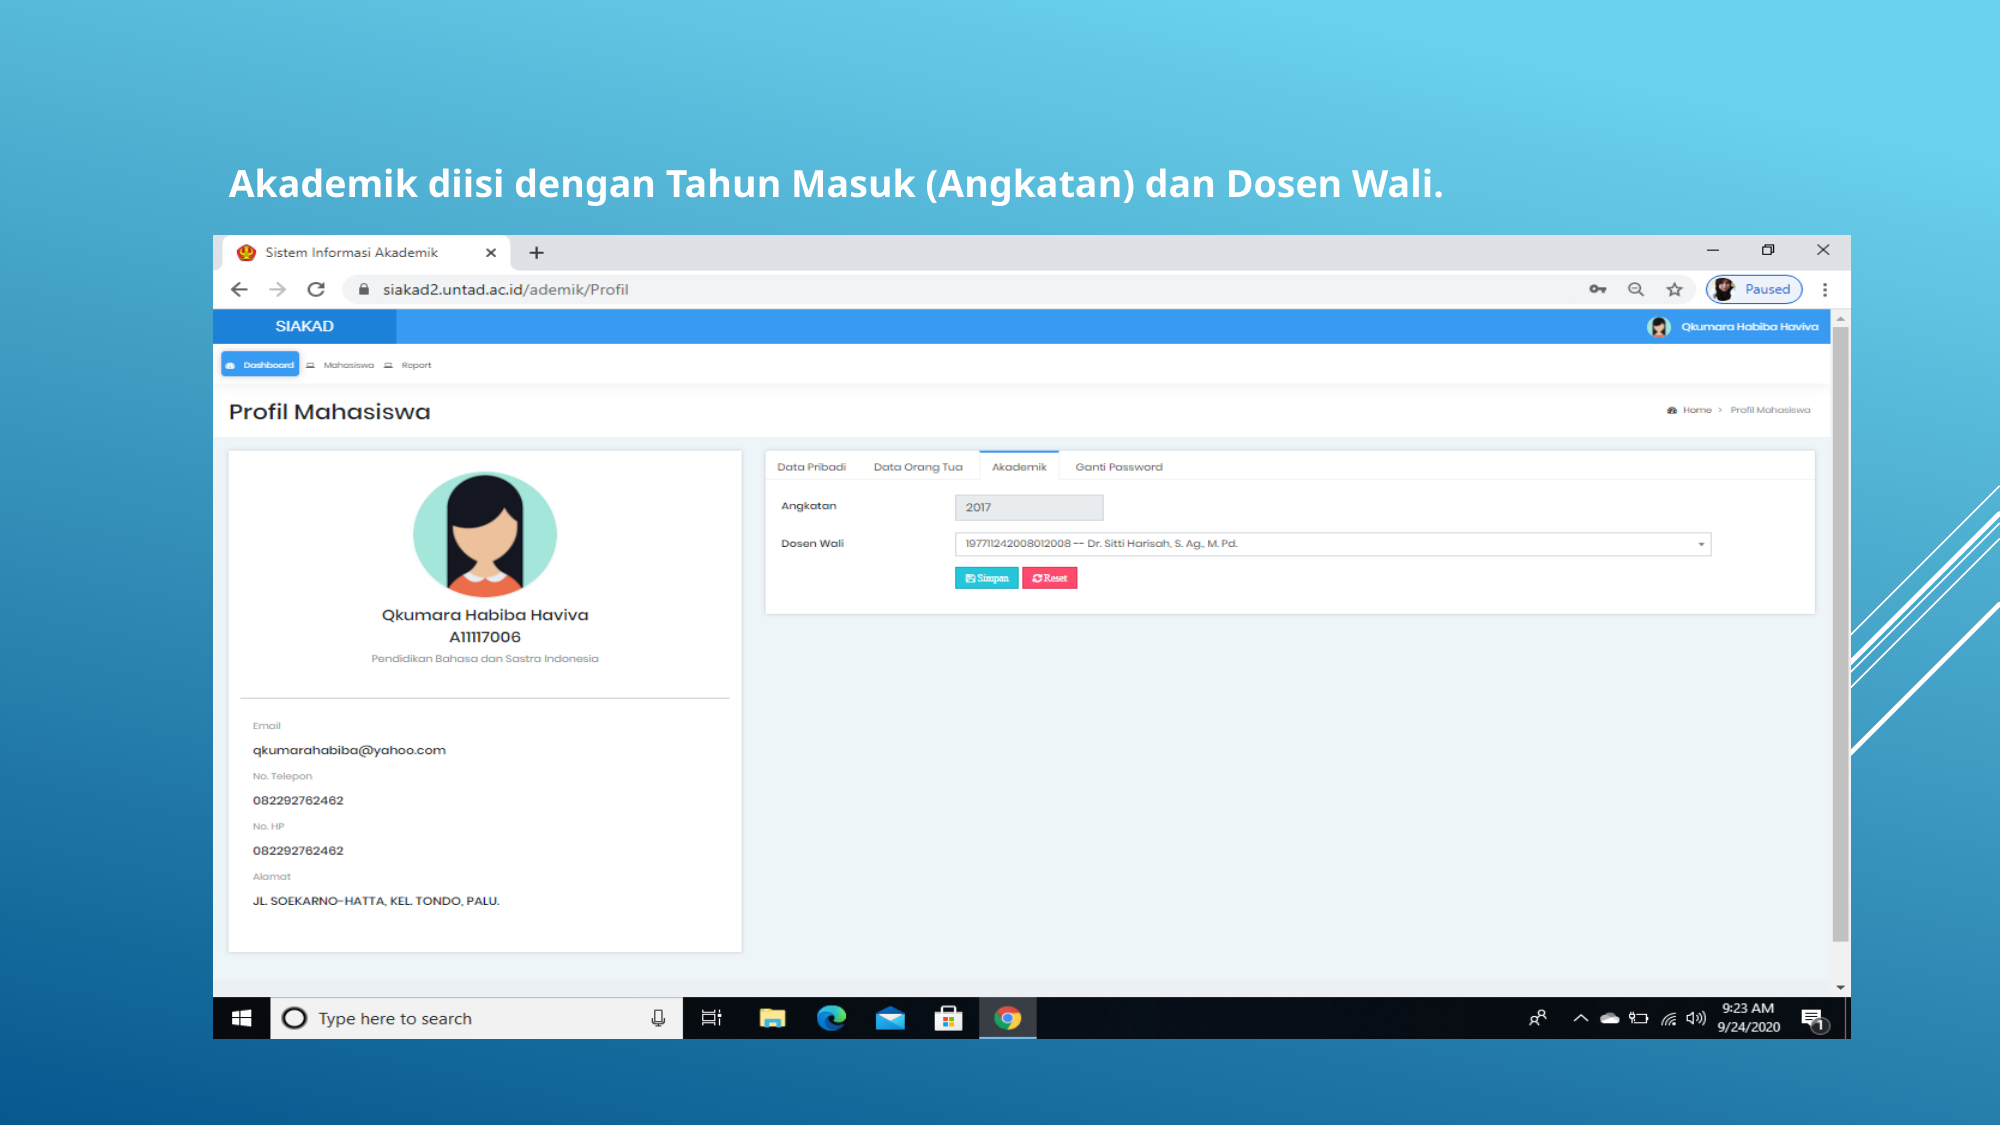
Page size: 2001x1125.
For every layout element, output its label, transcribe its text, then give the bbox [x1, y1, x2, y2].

picture [213, 235, 1851, 1040]
text_box Akademik diisi dengan Tahun Masuk (Angkatan) dan Dosen Wali. [213, 152, 1569, 212]
